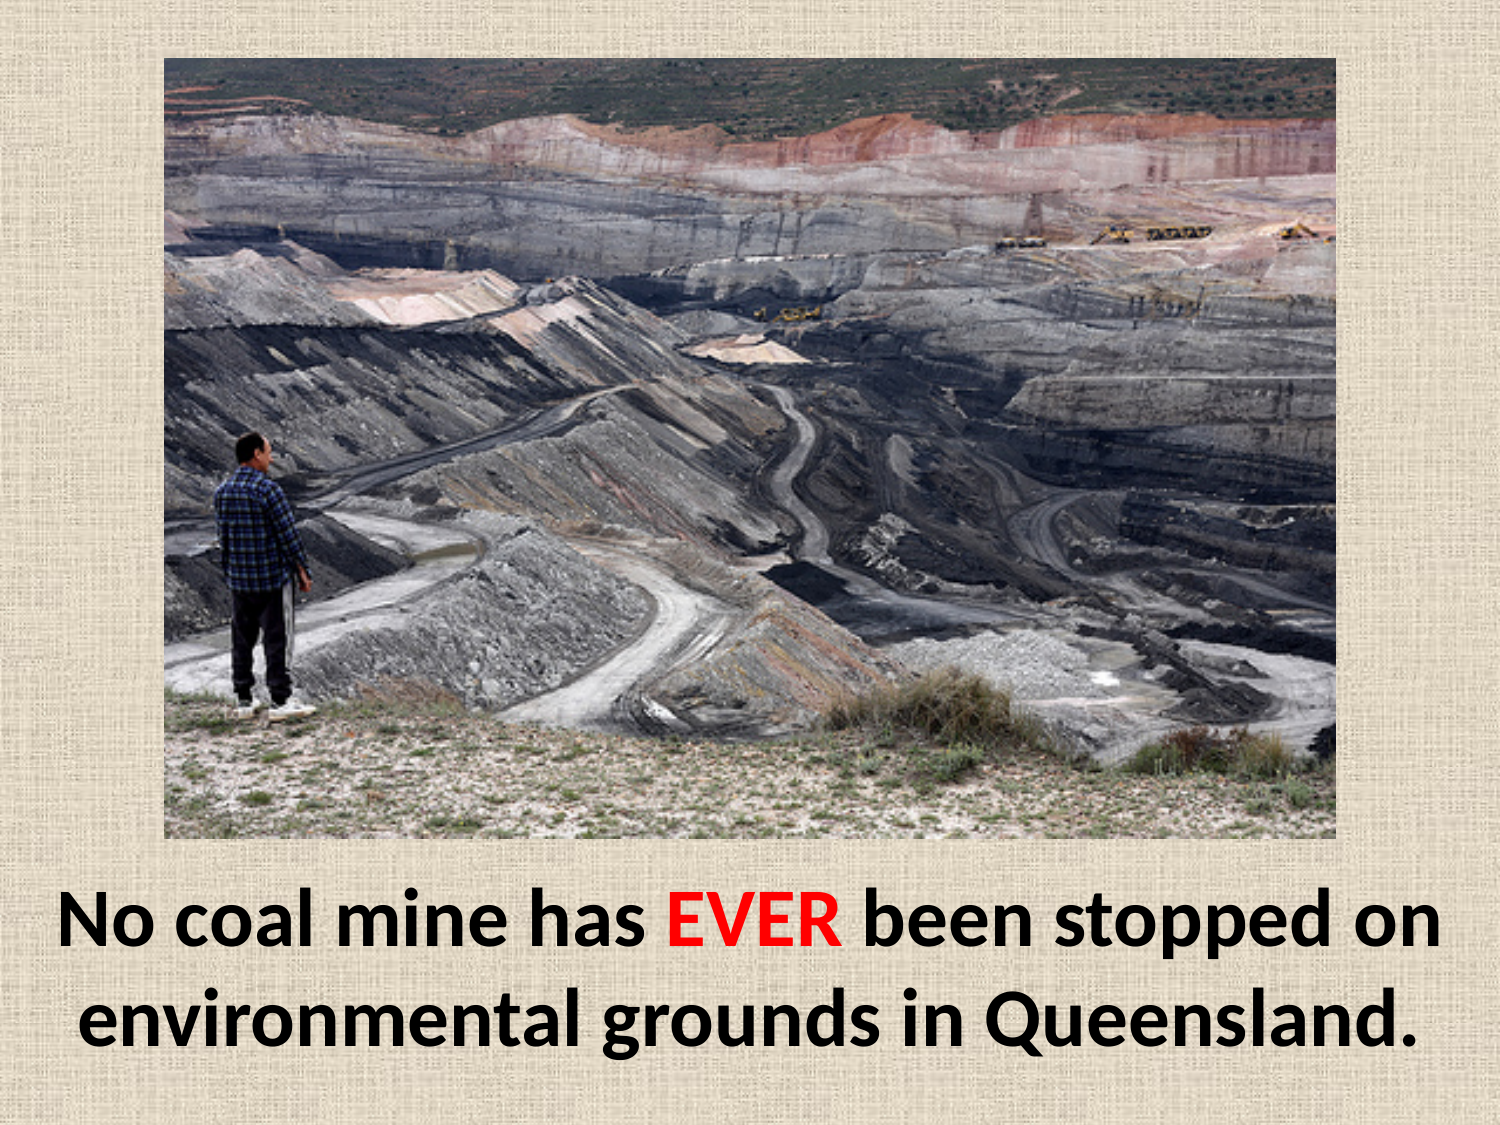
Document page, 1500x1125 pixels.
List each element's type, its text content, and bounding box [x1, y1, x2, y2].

picture [163, 58, 1337, 840]
text_box No coal mine has EVER been stopped on environmental grounds in Queensland. [0, 855, 1500, 1071]
